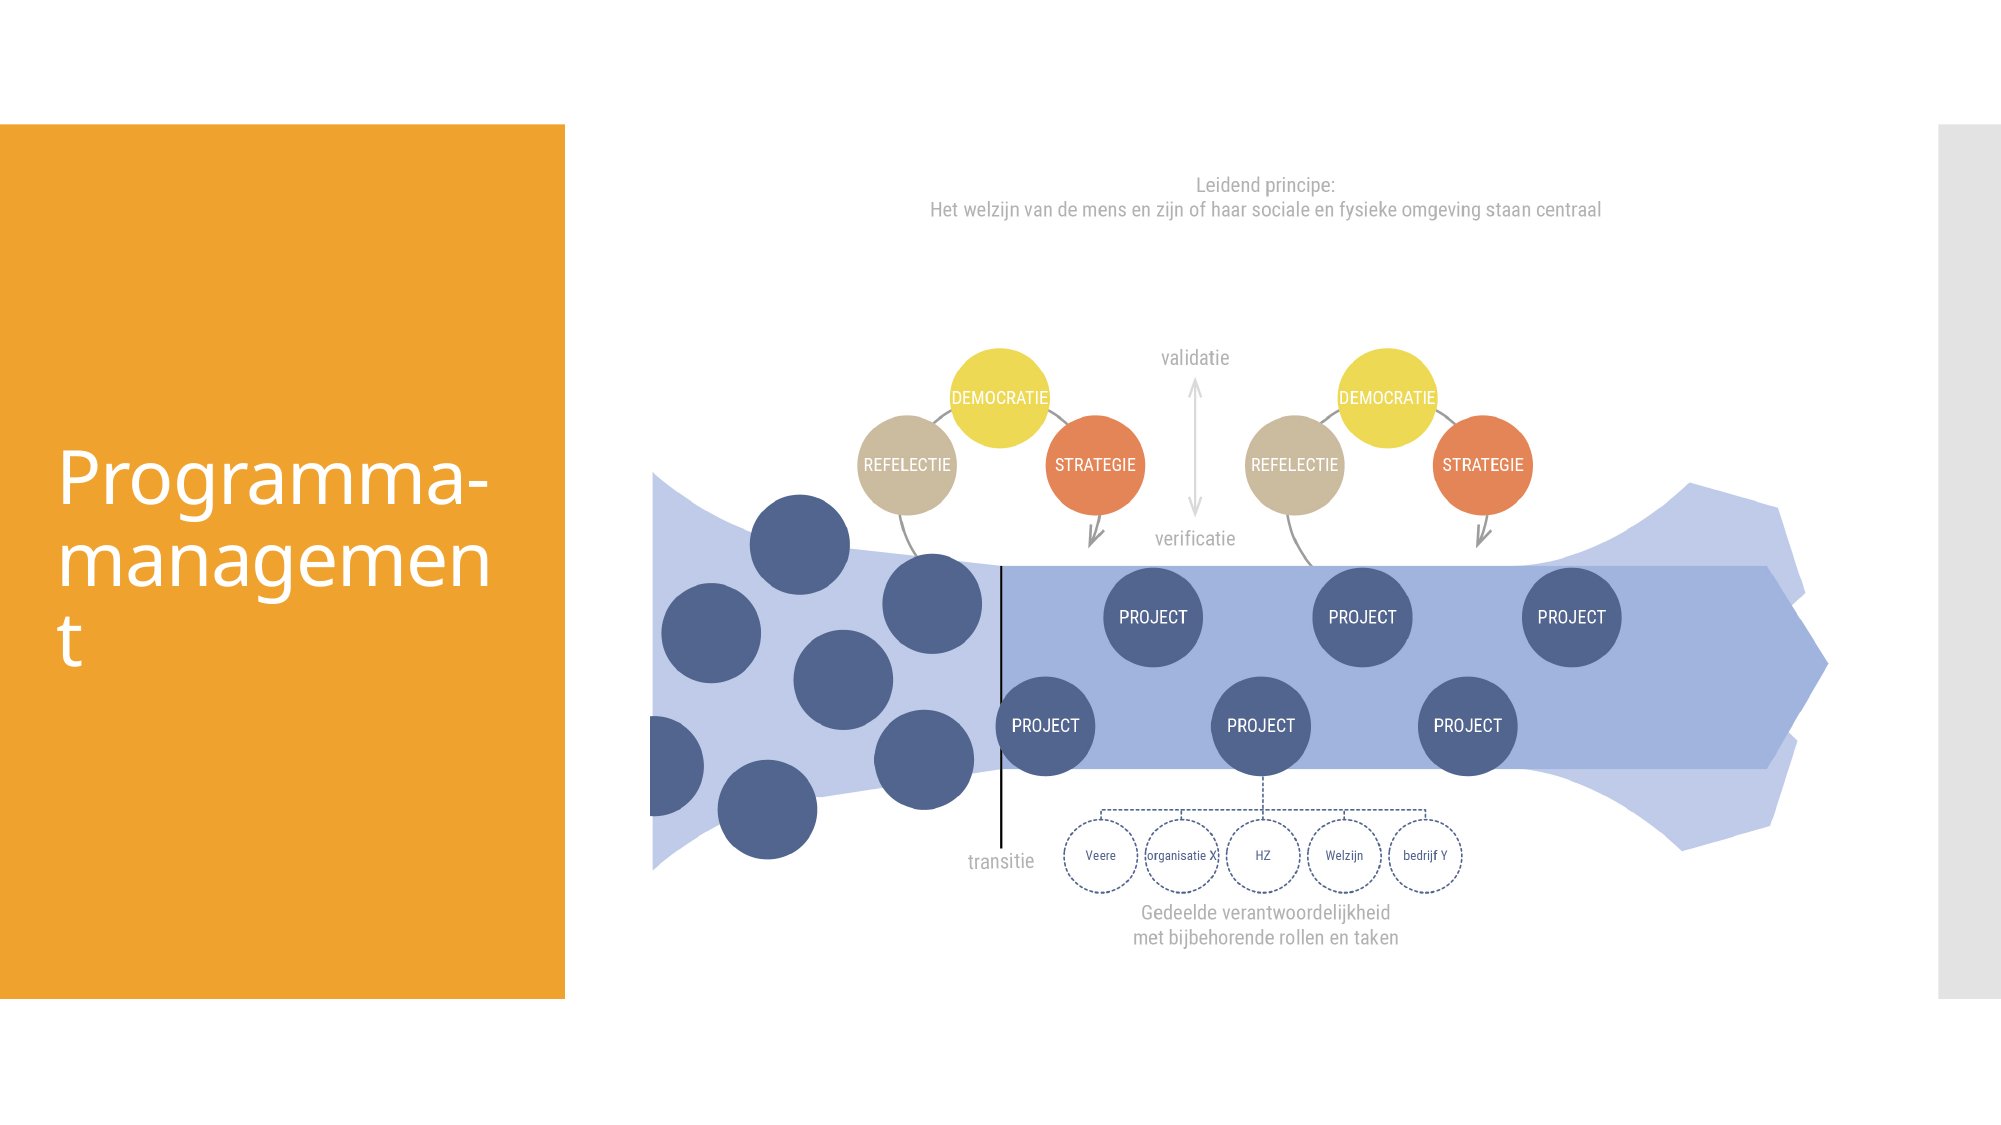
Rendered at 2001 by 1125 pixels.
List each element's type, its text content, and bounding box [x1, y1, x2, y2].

picture [631, 134, 1881, 989]
title Programma-management [41, 184, 525, 940]
